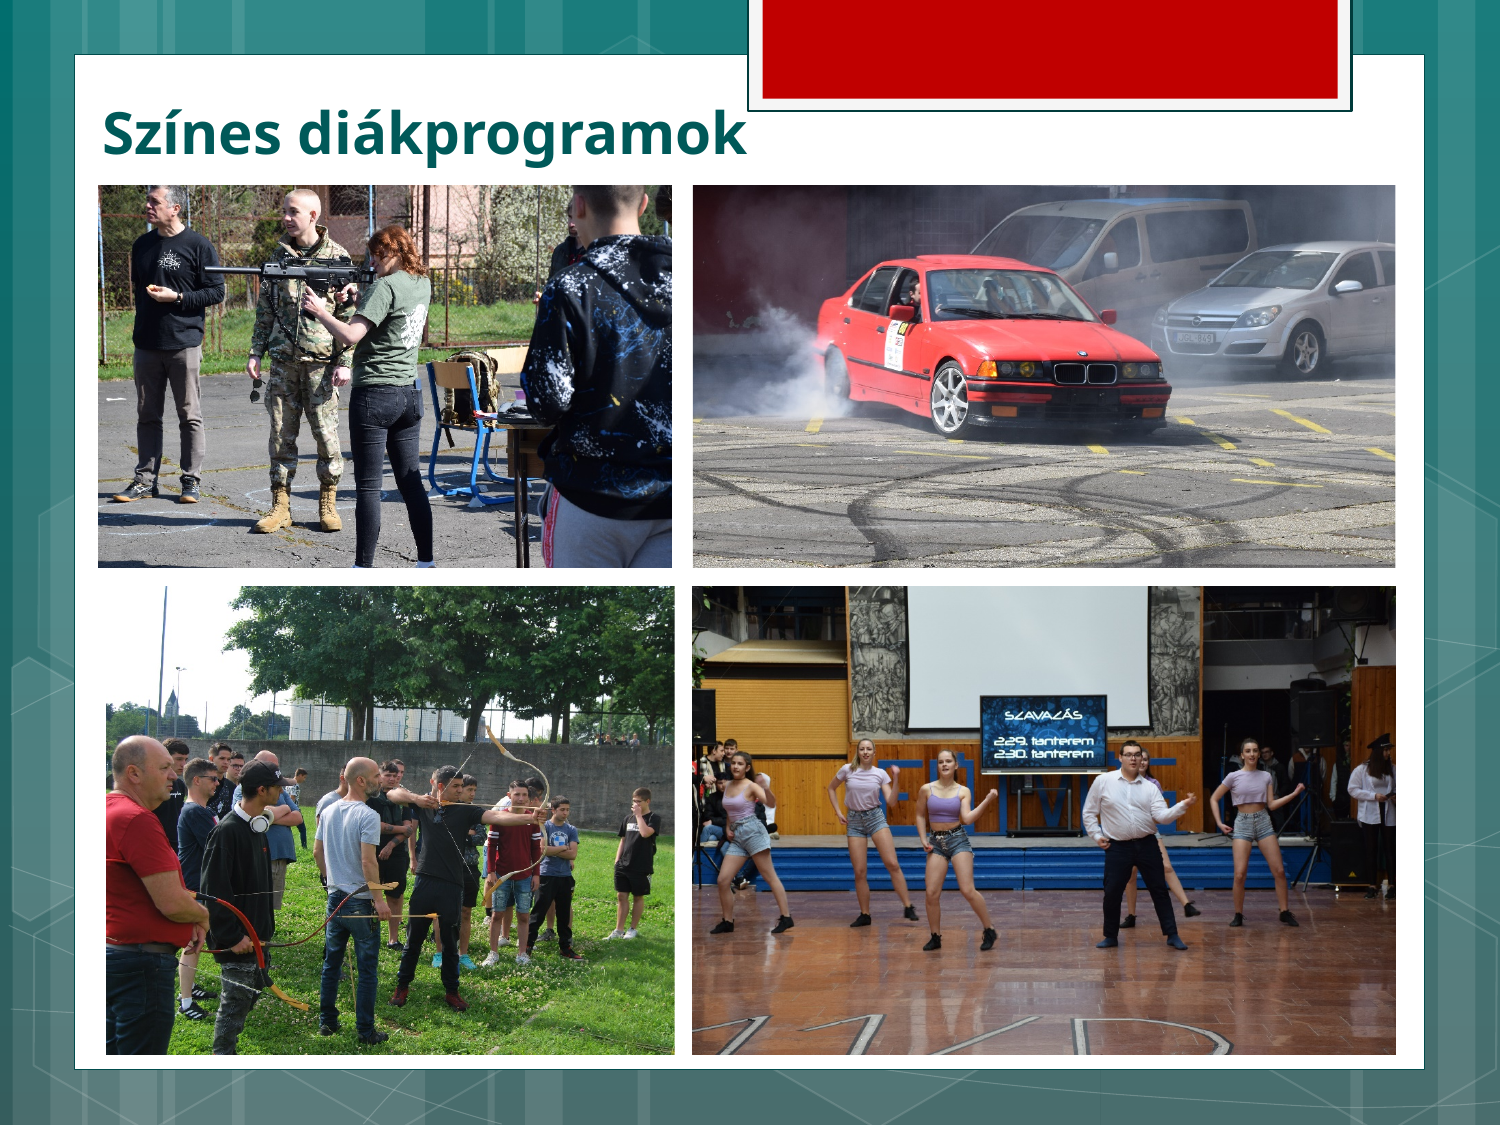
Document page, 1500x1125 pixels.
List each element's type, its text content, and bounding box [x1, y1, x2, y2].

picture [692, 585, 1396, 1056]
picture [692, 185, 1396, 569]
picture [98, 185, 672, 568]
text_box Színes diákprogramok [0, 88, 851, 244]
picture [105, 585, 675, 1056]
